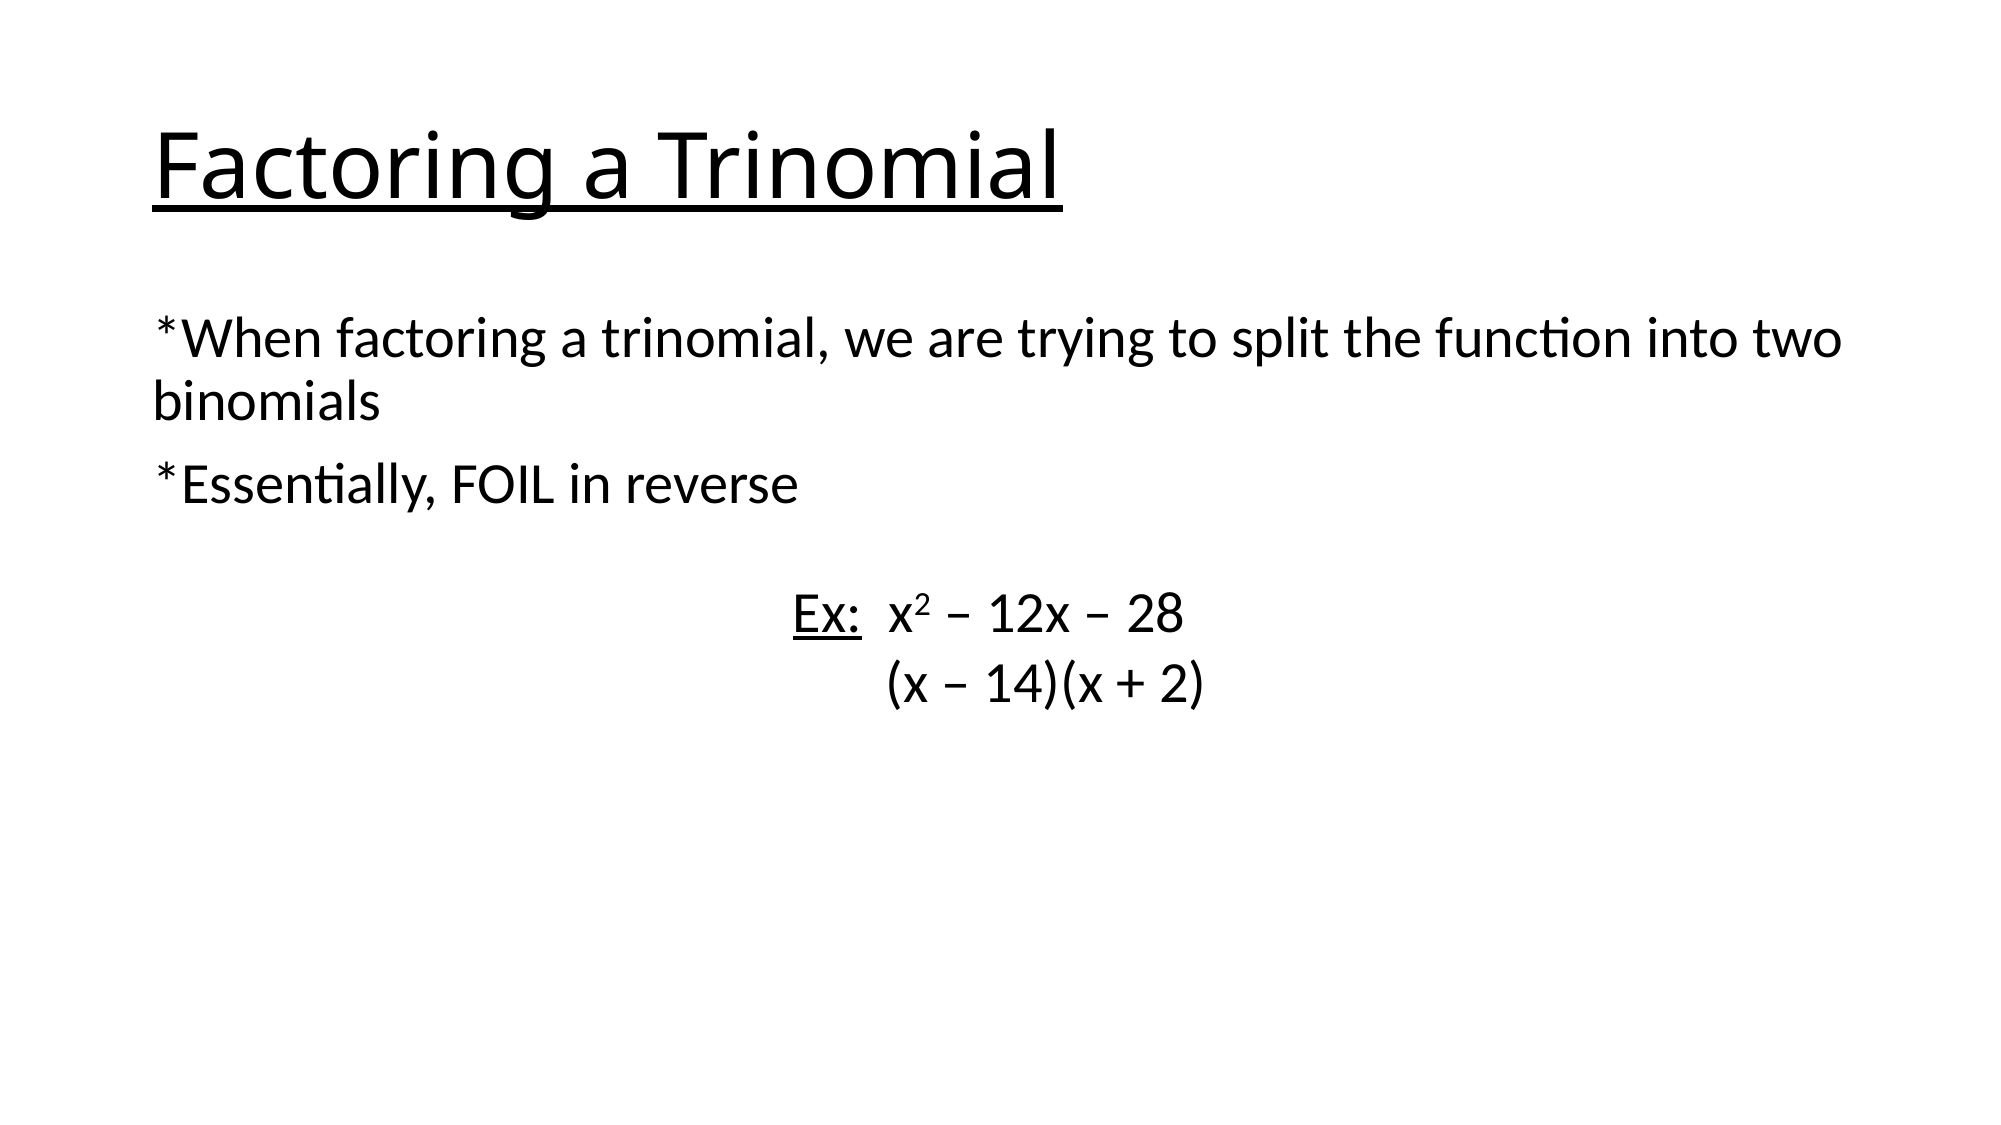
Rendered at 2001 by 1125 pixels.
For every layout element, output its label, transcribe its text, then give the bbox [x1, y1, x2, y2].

text_box Ex: x2 – 12x – 28 (x – 14)(x + 2) [778, 566, 1222, 722]
title Factoring a Trinomial [137, 59, 1863, 278]
list *When factoring a trinomial, we are trying to split the function into two binomials *Essentially, FOIL in reverse [137, 299, 1863, 545]
